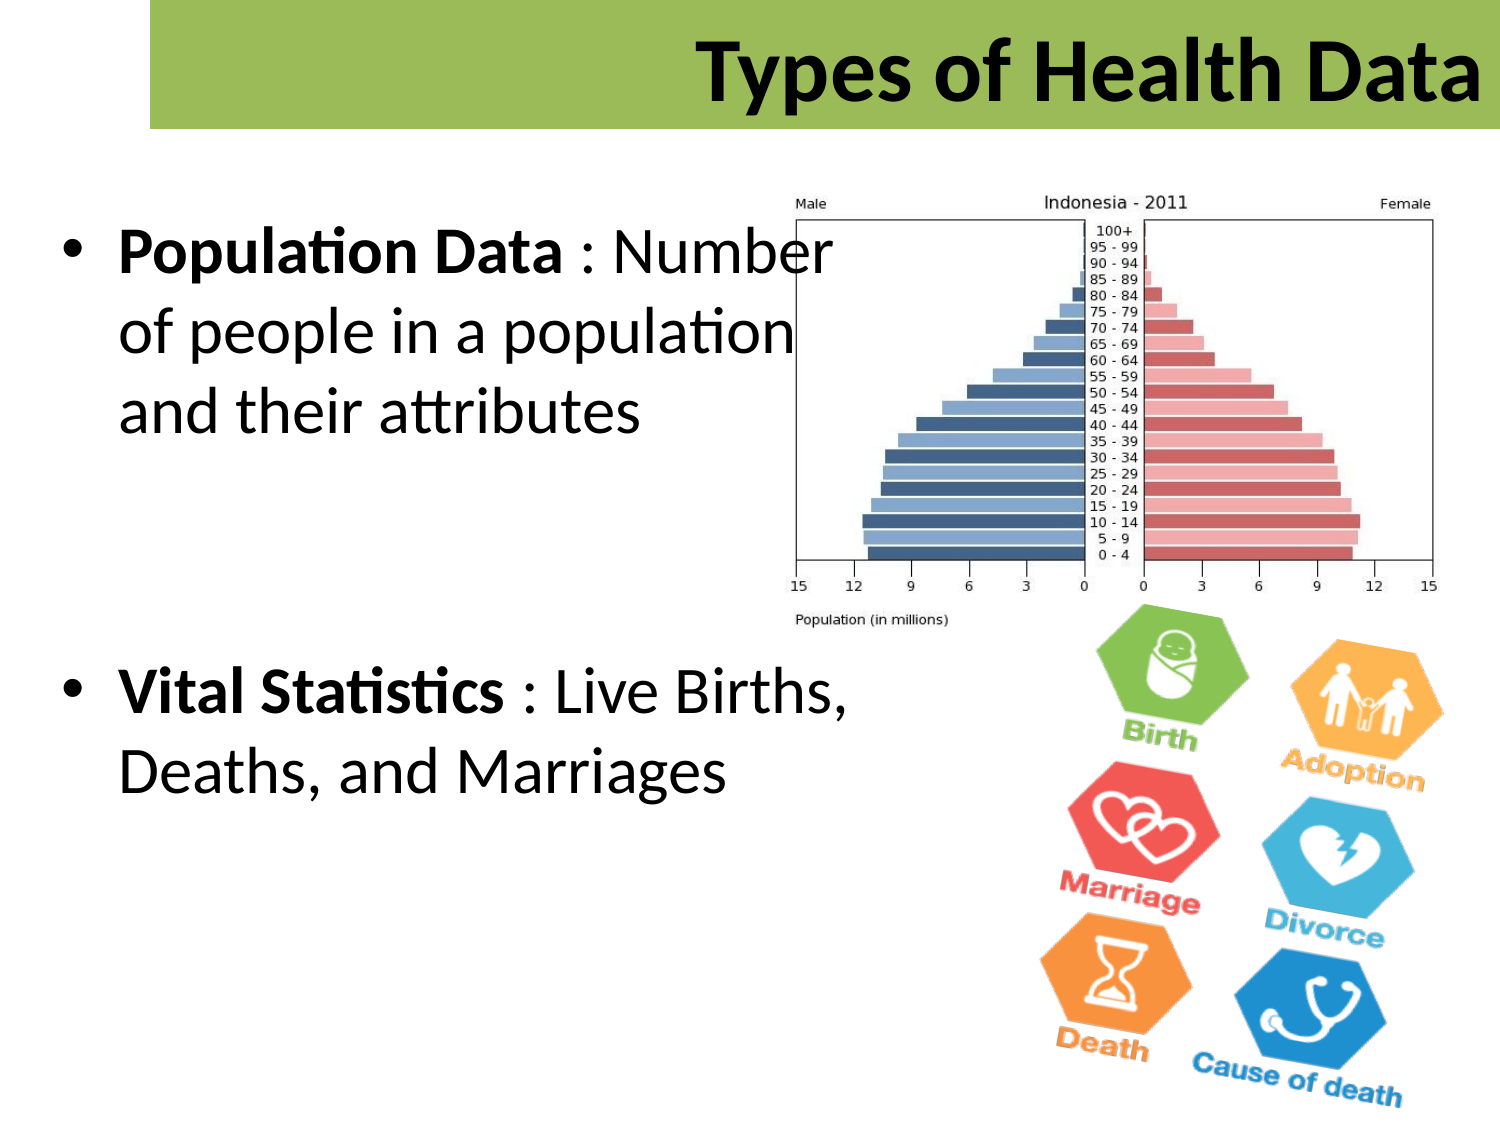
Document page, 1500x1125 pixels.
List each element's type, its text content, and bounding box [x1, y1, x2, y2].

picture [784, 187, 1484, 1114]
list Population Data : Number of people in a population and their attributes Vital Statistics : Live Births, Deaths, and Marriages [46, 199, 891, 1062]
title Types of Health Data [148, 0, 1500, 131]
